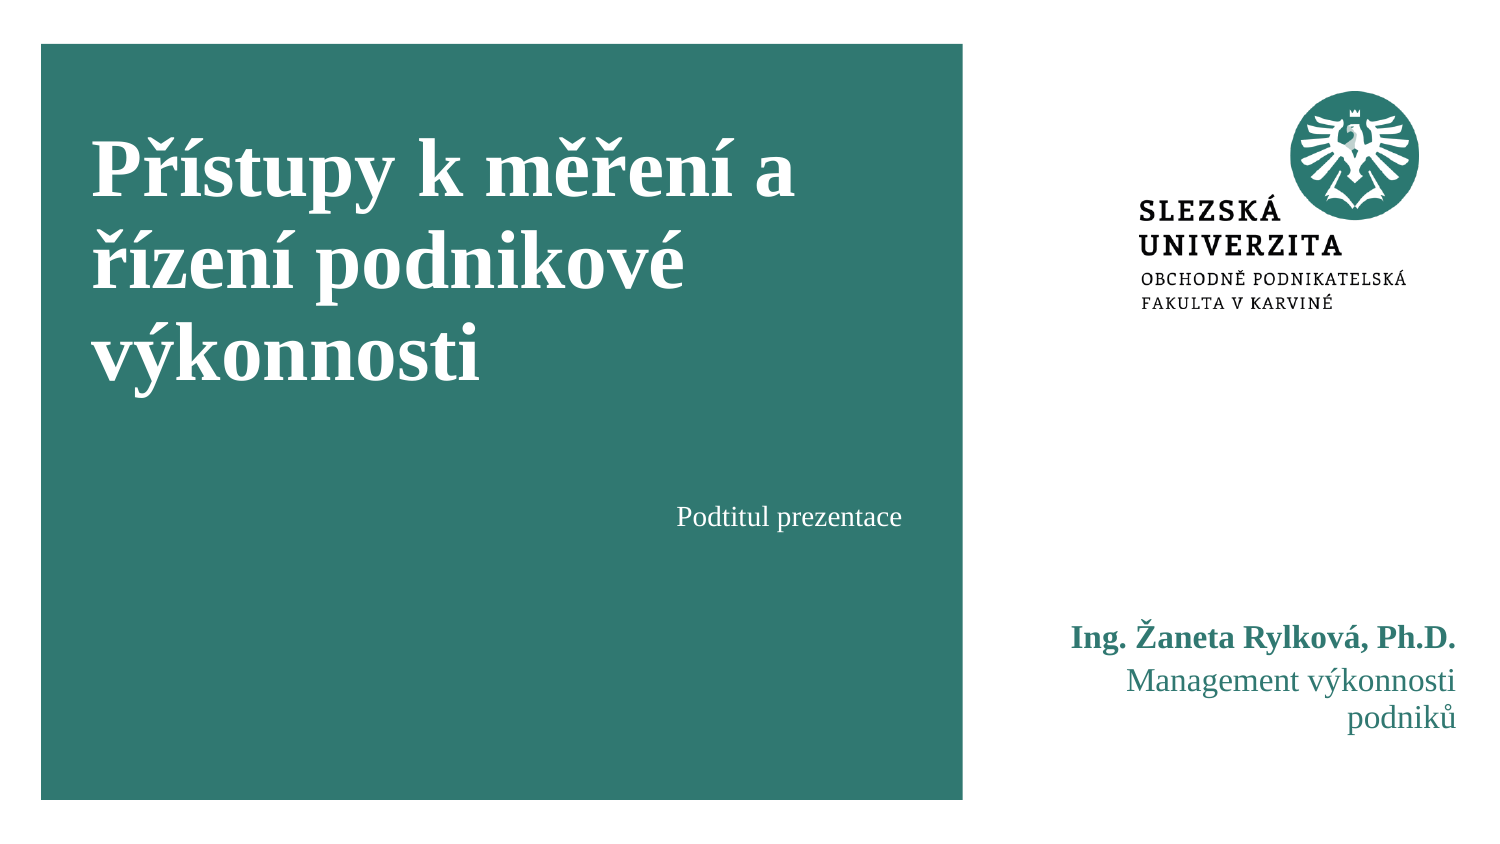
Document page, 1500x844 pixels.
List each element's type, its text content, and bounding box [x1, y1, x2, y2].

text_box [39, 42, 965, 802]
title Přístupy k měření a řízení podnikové výkonnosti [76, 114, 916, 470]
subtitle Podtitul prezentace [279, 492, 918, 611]
text_box Ing. Žaneta Rylková, Ph.D. Management výkonnosti podniků [998, 610, 1472, 800]
picture [1139, 90, 1419, 309]
